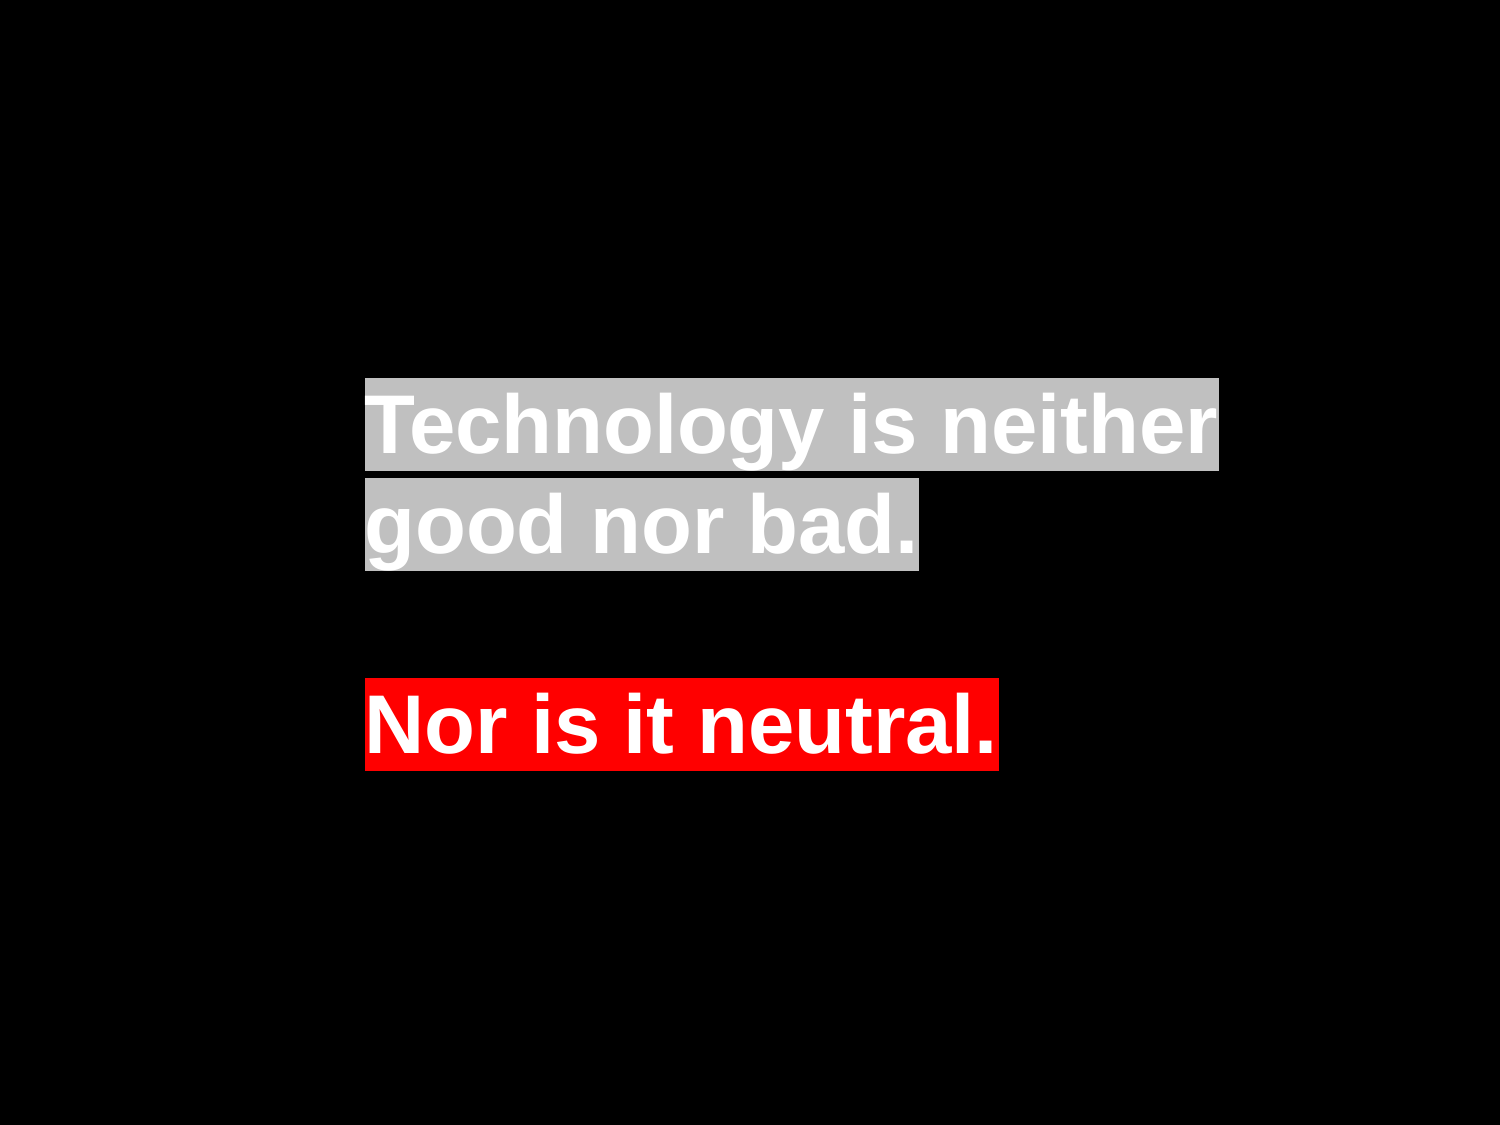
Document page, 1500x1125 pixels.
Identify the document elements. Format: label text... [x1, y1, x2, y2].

text_box Technology is neither good nor bad. Nor is it neutral. [350, 362, 1350, 838]
